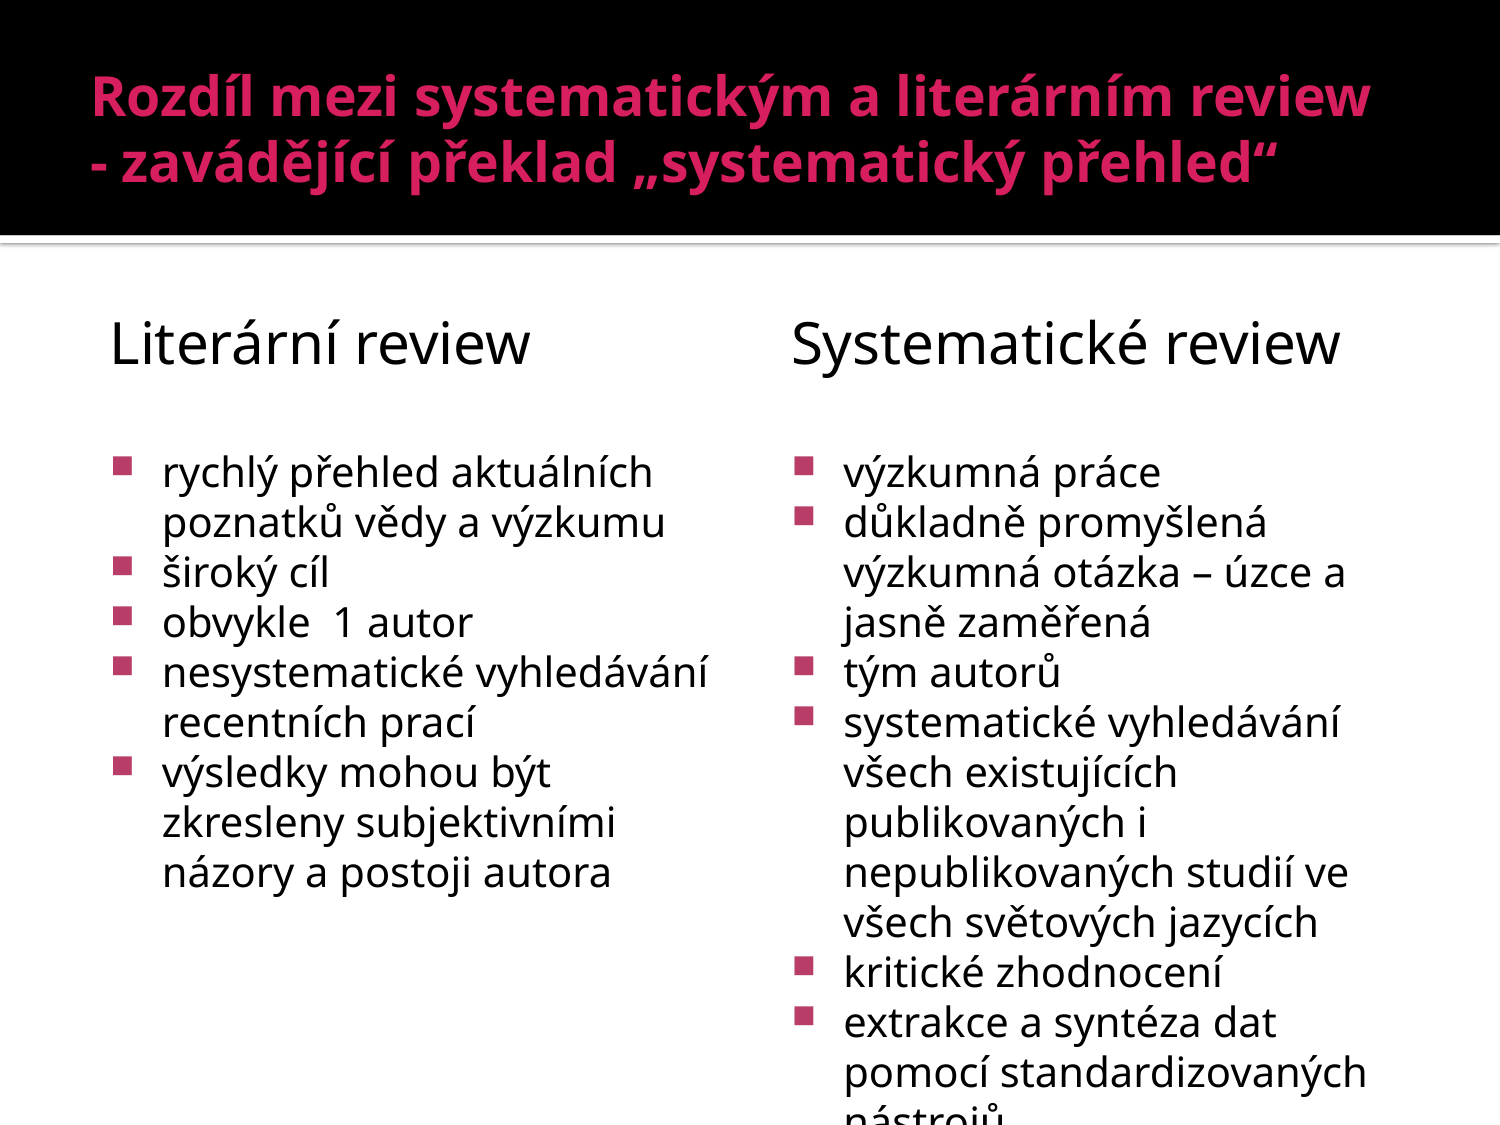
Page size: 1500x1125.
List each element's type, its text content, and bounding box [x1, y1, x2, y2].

list Systematické review výzkumná práce důkladně promyšlená výzkumná otázka – úzce a jasně zaměřená tým autorů systematické vyhledávání všech existujících publikovaných i nepublikovaných studií ve všech světových jazycích kritické zhodnocení extrakce a syntéza dat pomocí standardizovaných nástrojů [762, 291, 1425, 1050]
title Rozdíl mezi systematickým a literárním review - zavádějící překlad „systematický přehled“ [75, 24, 1425, 231]
list Literární review rychlý přehled aktuálních poznatků vědy a výzkumu široký cíl obvykle 1 autor nesystematické vyhledávání recentních prací výsledky mohou být zkresleny subjektivními názory a postoji autora [75, 291, 738, 1050]
